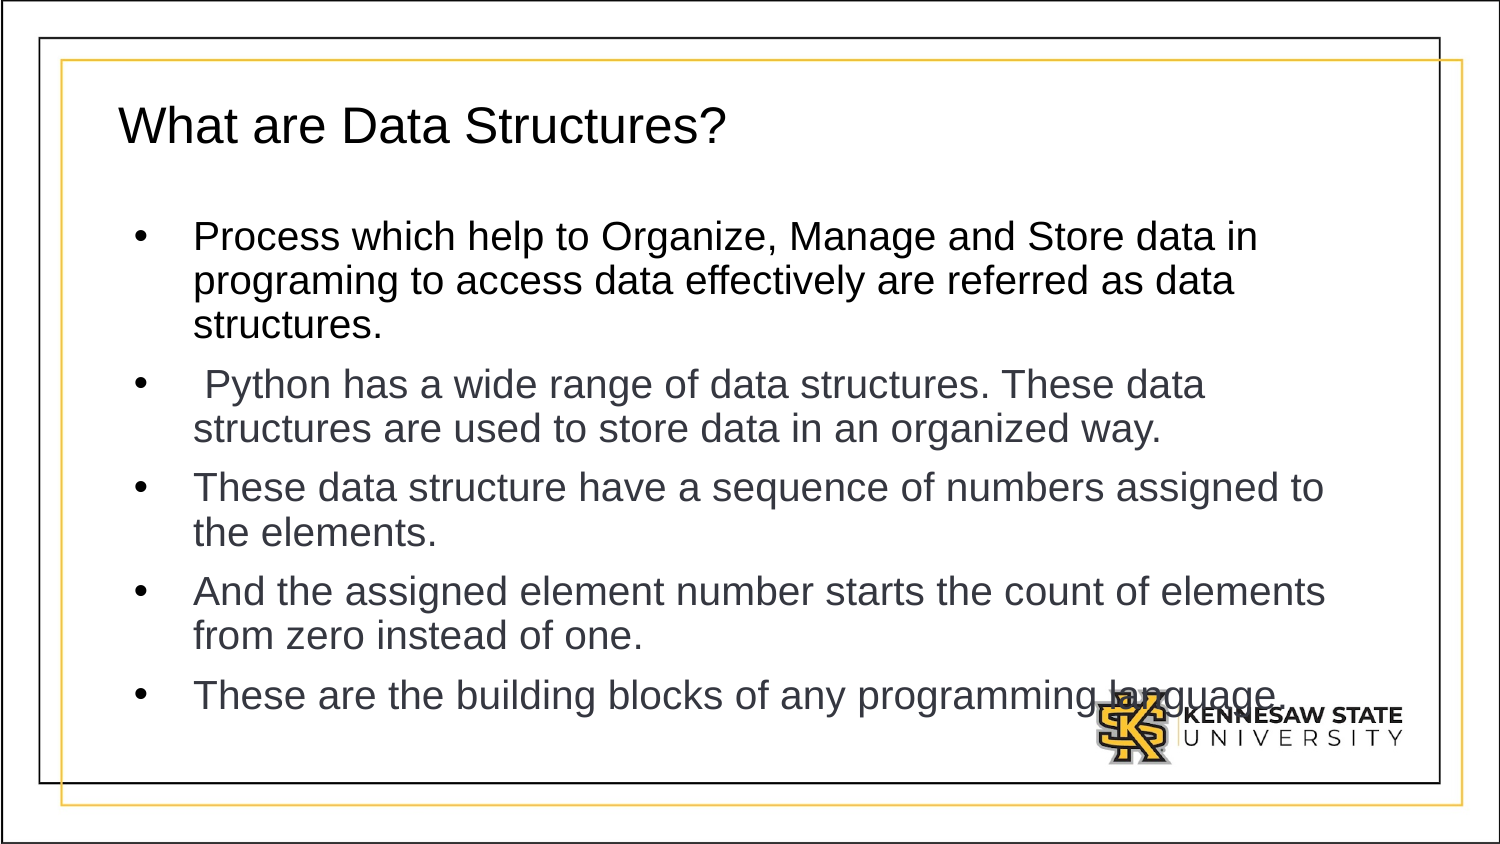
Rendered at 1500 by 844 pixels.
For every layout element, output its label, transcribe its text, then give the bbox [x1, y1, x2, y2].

picture [0, 0, 1500, 844]
list Process which help to Organize, Manage and Store data in programing to access data effectively are referred as data structures. Python has a wide range of data structures. These data structures are used to store data in an organized way. These data structure have a sequence of numbers assigned to the elements. And the assigned element number starts the count of elements from zero instead of one. These are the building blocks of any programming language. [103, 207, 1397, 744]
title What are Data Structures? [103, 44, 1397, 207]
